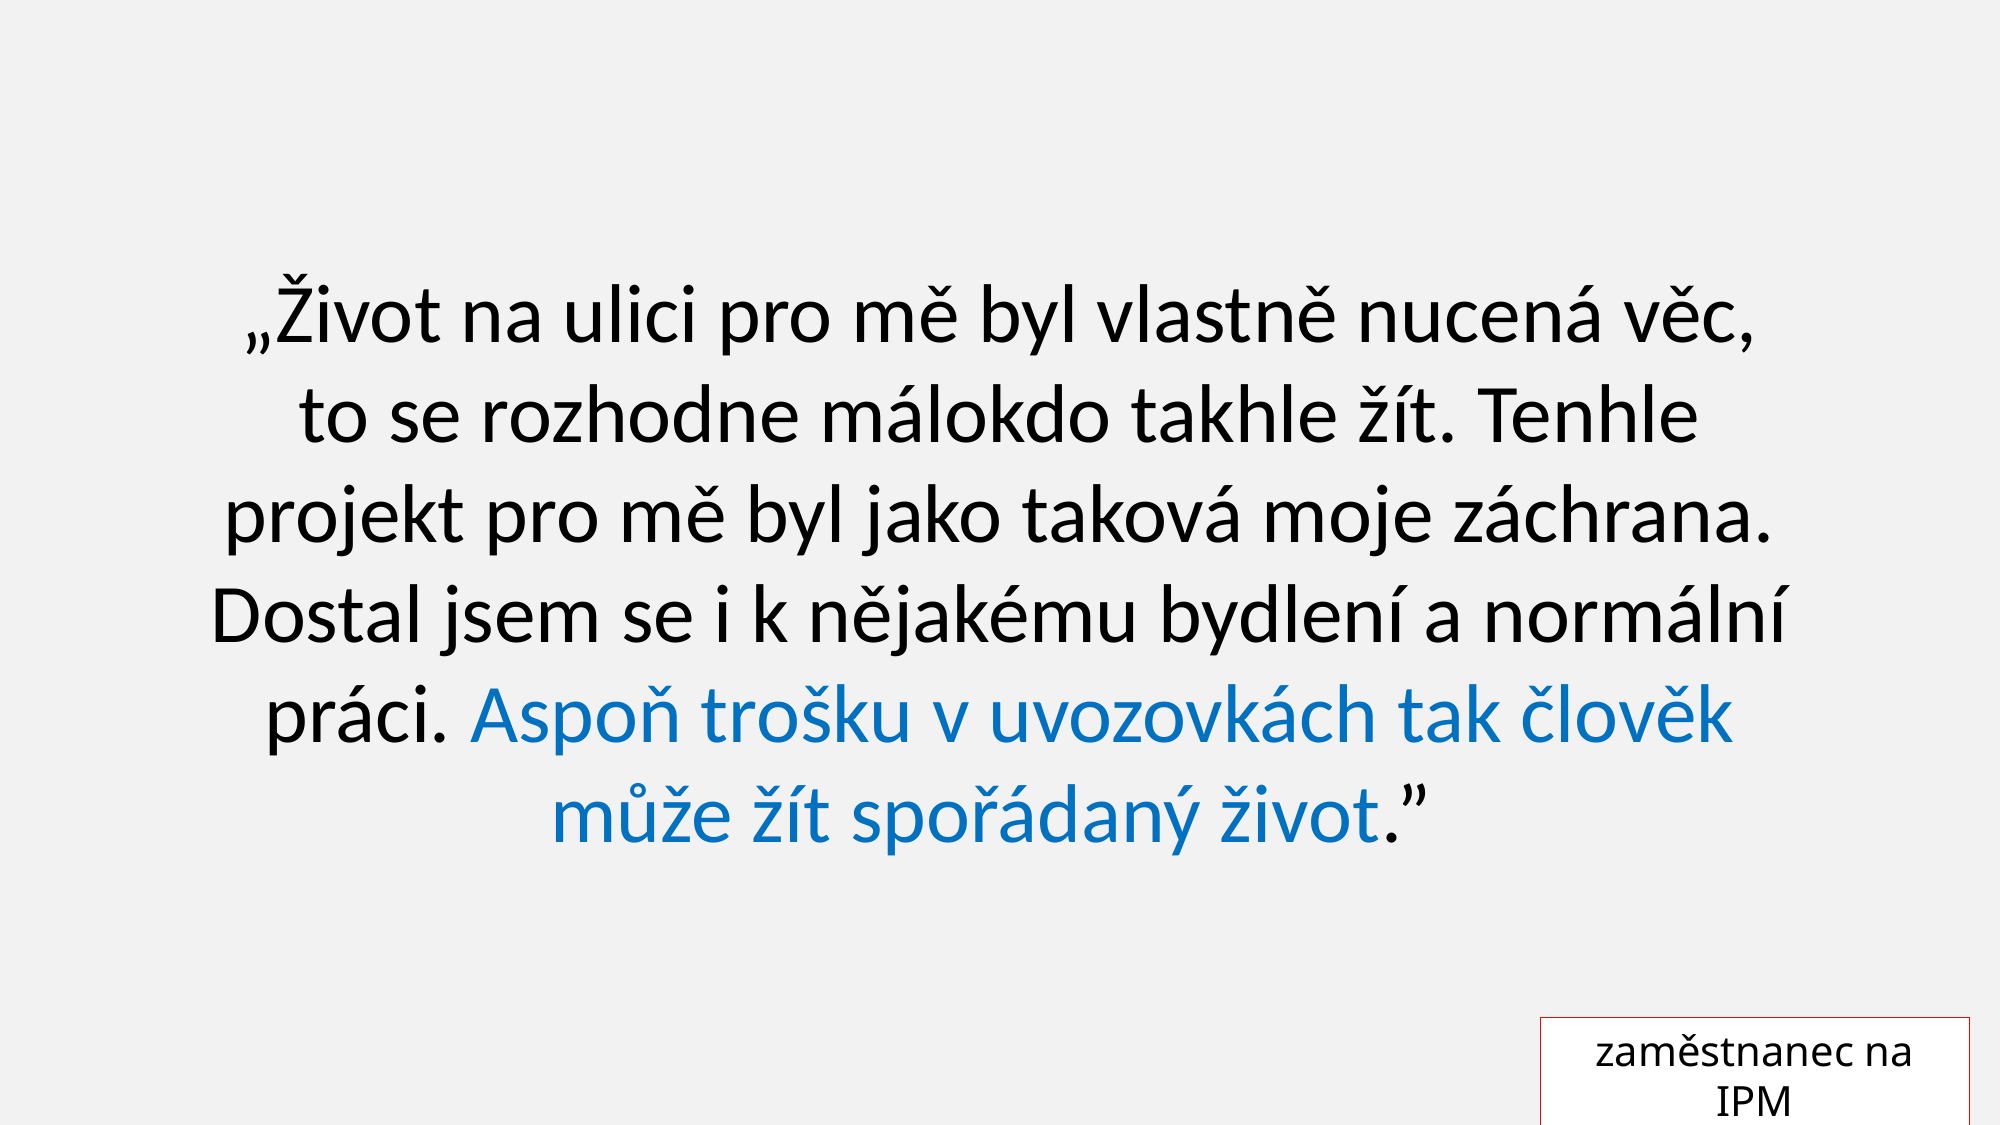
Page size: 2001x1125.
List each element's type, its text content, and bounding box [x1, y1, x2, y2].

text_box „Život na ulici pro mě byl vlastně nucená věc, to se rozhodne málokdo takhle žít. Tenhle projekt pro mě byl jako taková moje záchrana. Dostal jsem se i k nějakému bydlení a normální práci. Aspoň trošku v uvozovkách tak člověk může žít spořádaný život.” [193, 251, 1807, 867]
text_box zaměstnanec na IPM [1540, 1017, 1970, 1125]
